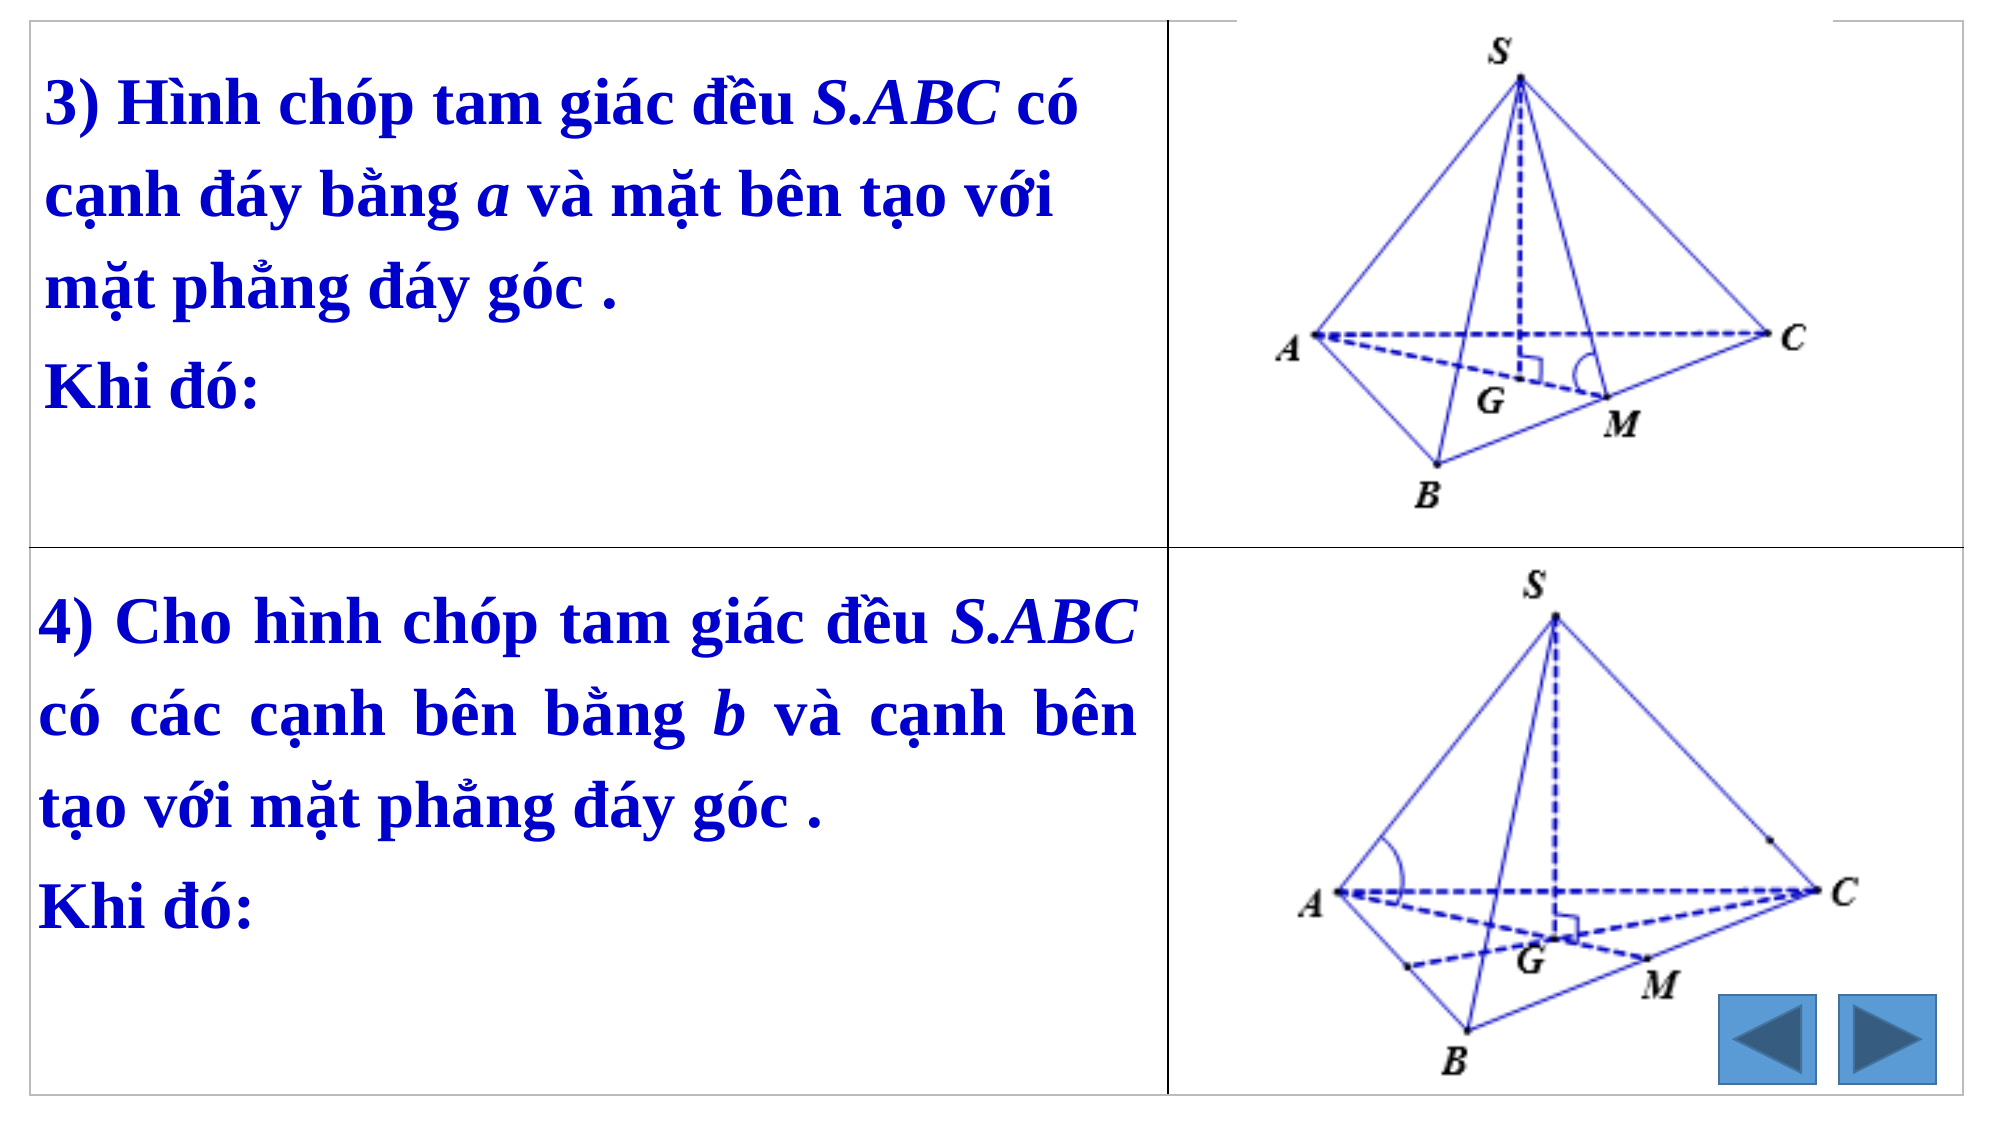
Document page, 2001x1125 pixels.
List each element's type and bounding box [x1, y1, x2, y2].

table_header [31, 22, 1167, 547]
text_box [1879, 994, 1937, 1085]
table_cell [1169, 548, 1962, 1094]
picture [1237, 557, 1879, 1087]
table_header [1169, 22, 1962, 547]
table_cell [31, 548, 1167, 1094]
picture [1237, 20, 1833, 527]
